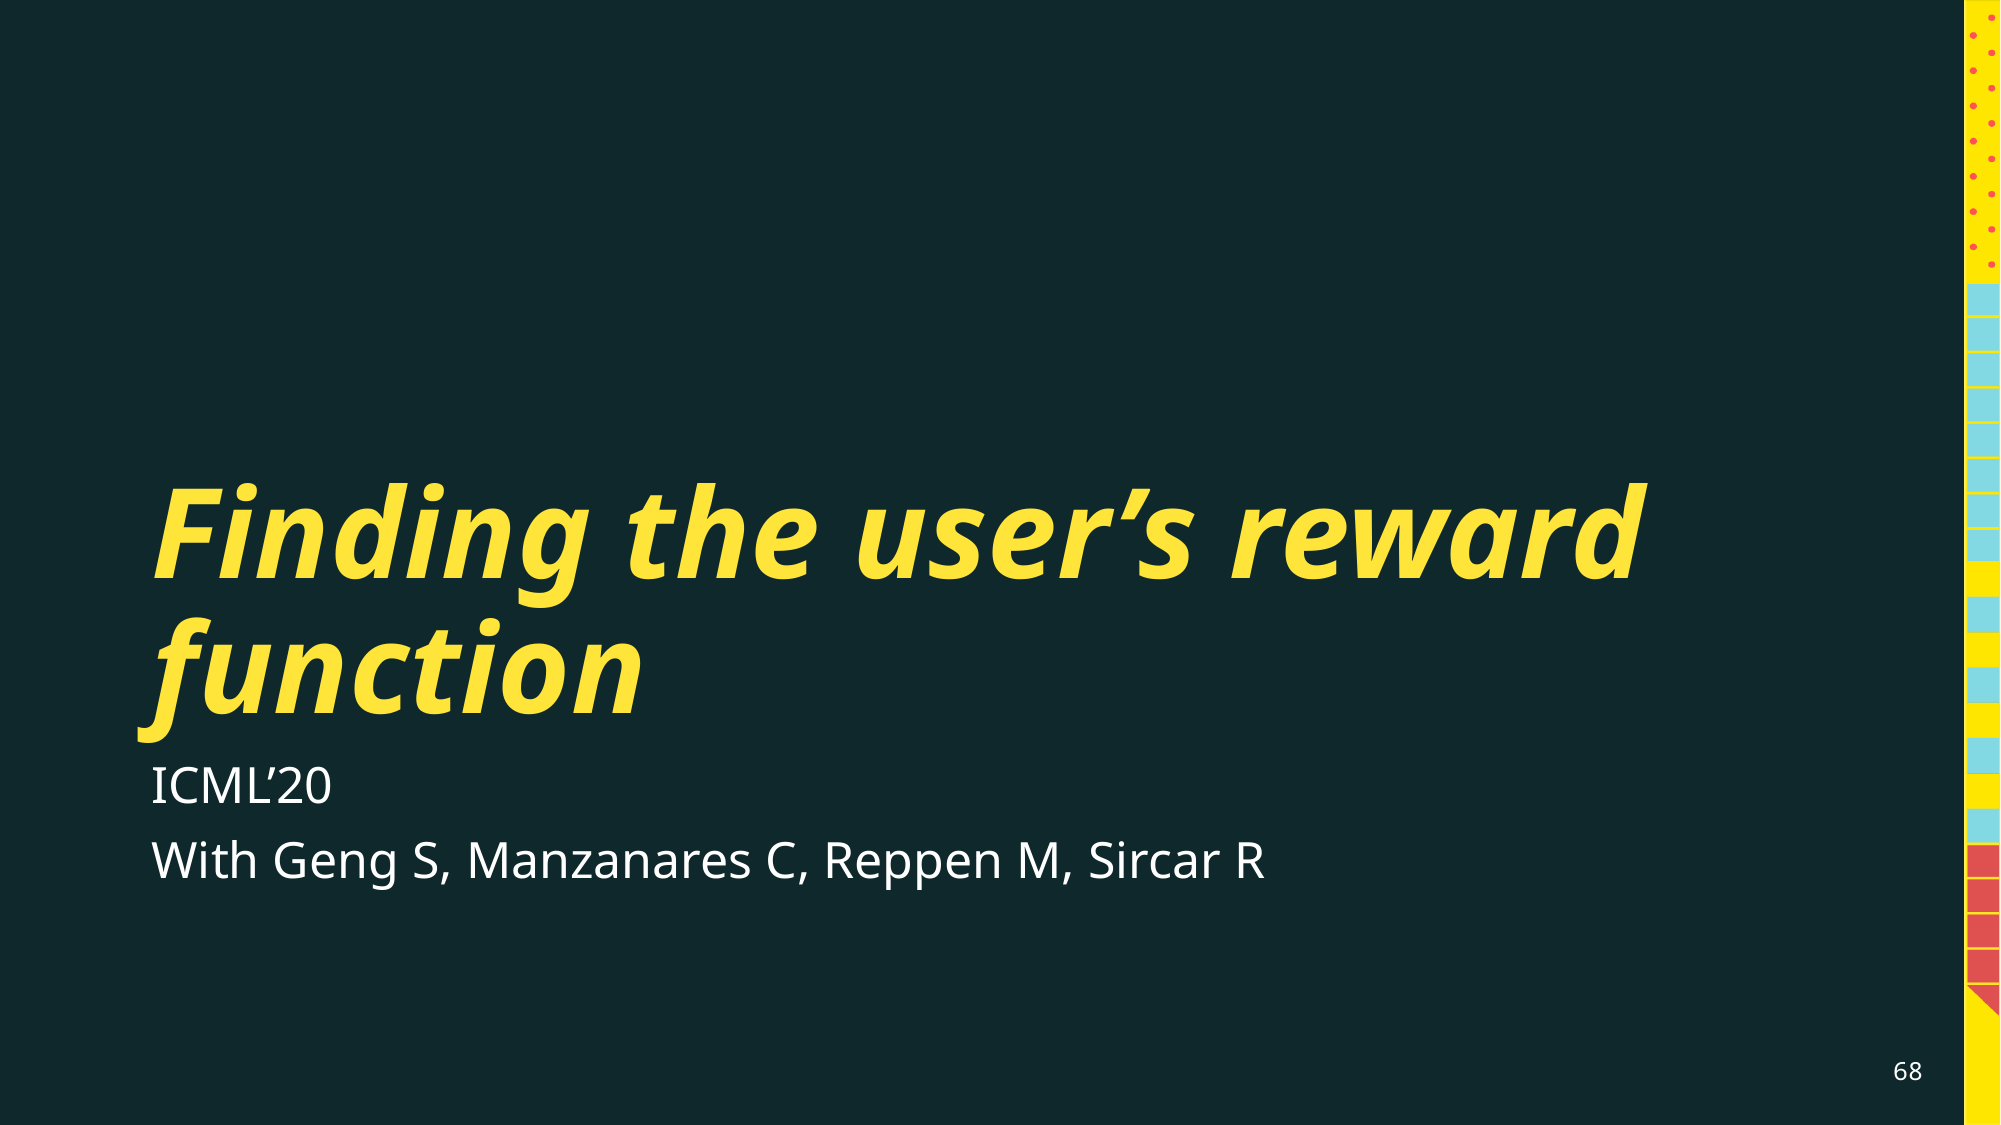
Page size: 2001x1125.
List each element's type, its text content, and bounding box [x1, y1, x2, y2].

slide_number 68 [1488, 1042, 1939, 1103]
list ICML’20 With Geng S, Manzanares C, Reppen M, Sircar R [136, 752, 1862, 999]
title Finding the user’s reward function [136, 280, 1862, 749]
picture [1964, 0, 2001, 1125]
